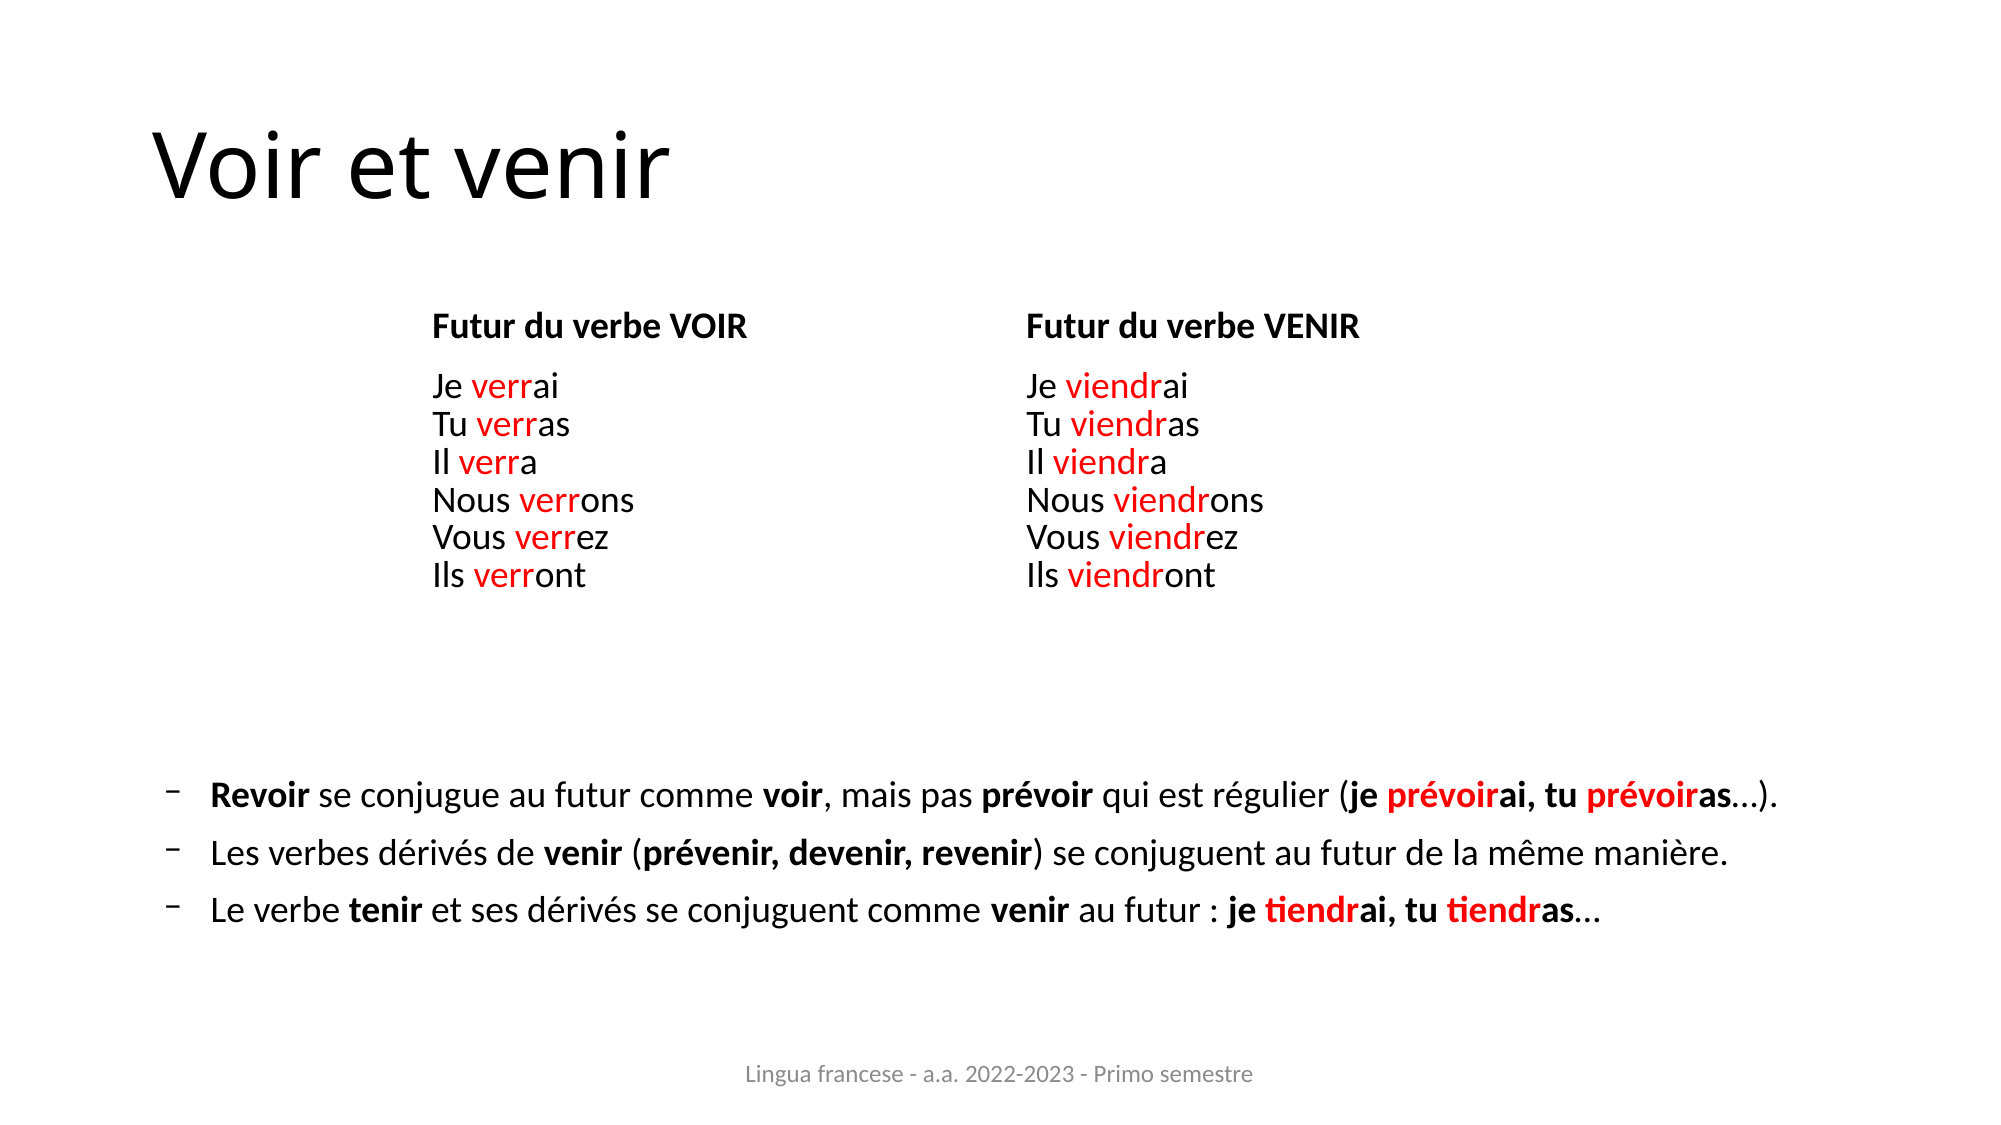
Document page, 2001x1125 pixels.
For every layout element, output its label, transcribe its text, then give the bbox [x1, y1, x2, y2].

table_cell Je verrai Tu verras Il verra Nous verrons Vous verrez Ils verront [418, 366, 1010, 604]
table_header Futur du verbe VOIR [418, 303, 1010, 360]
title Voir et venir [137, 59, 1863, 278]
table_header Futur du verbe VENIR [1012, 303, 1605, 360]
table_cell Je viendrai Tu viendras Il viendra Nous viendrons Vous viendrez Ils viendront [1012, 366, 1605, 604]
footer Lingua francese - a.a. 2022-2023 - Primo semestre [662, 1042, 1338, 1103]
text_box Revoir se conjugue au futur comme voir, mais pas prévoir qui est régulier (je prévoirai, tu prévoiras…). Les verbes dérivés de venir (prévenir, devenir, revenir) se conjuguent au futur de la même manière. Le verbe tenir et ses dérivés se conjuguent comme venir au futur : je tiendrai, tu tiendras… [148, 763, 1874, 938]
